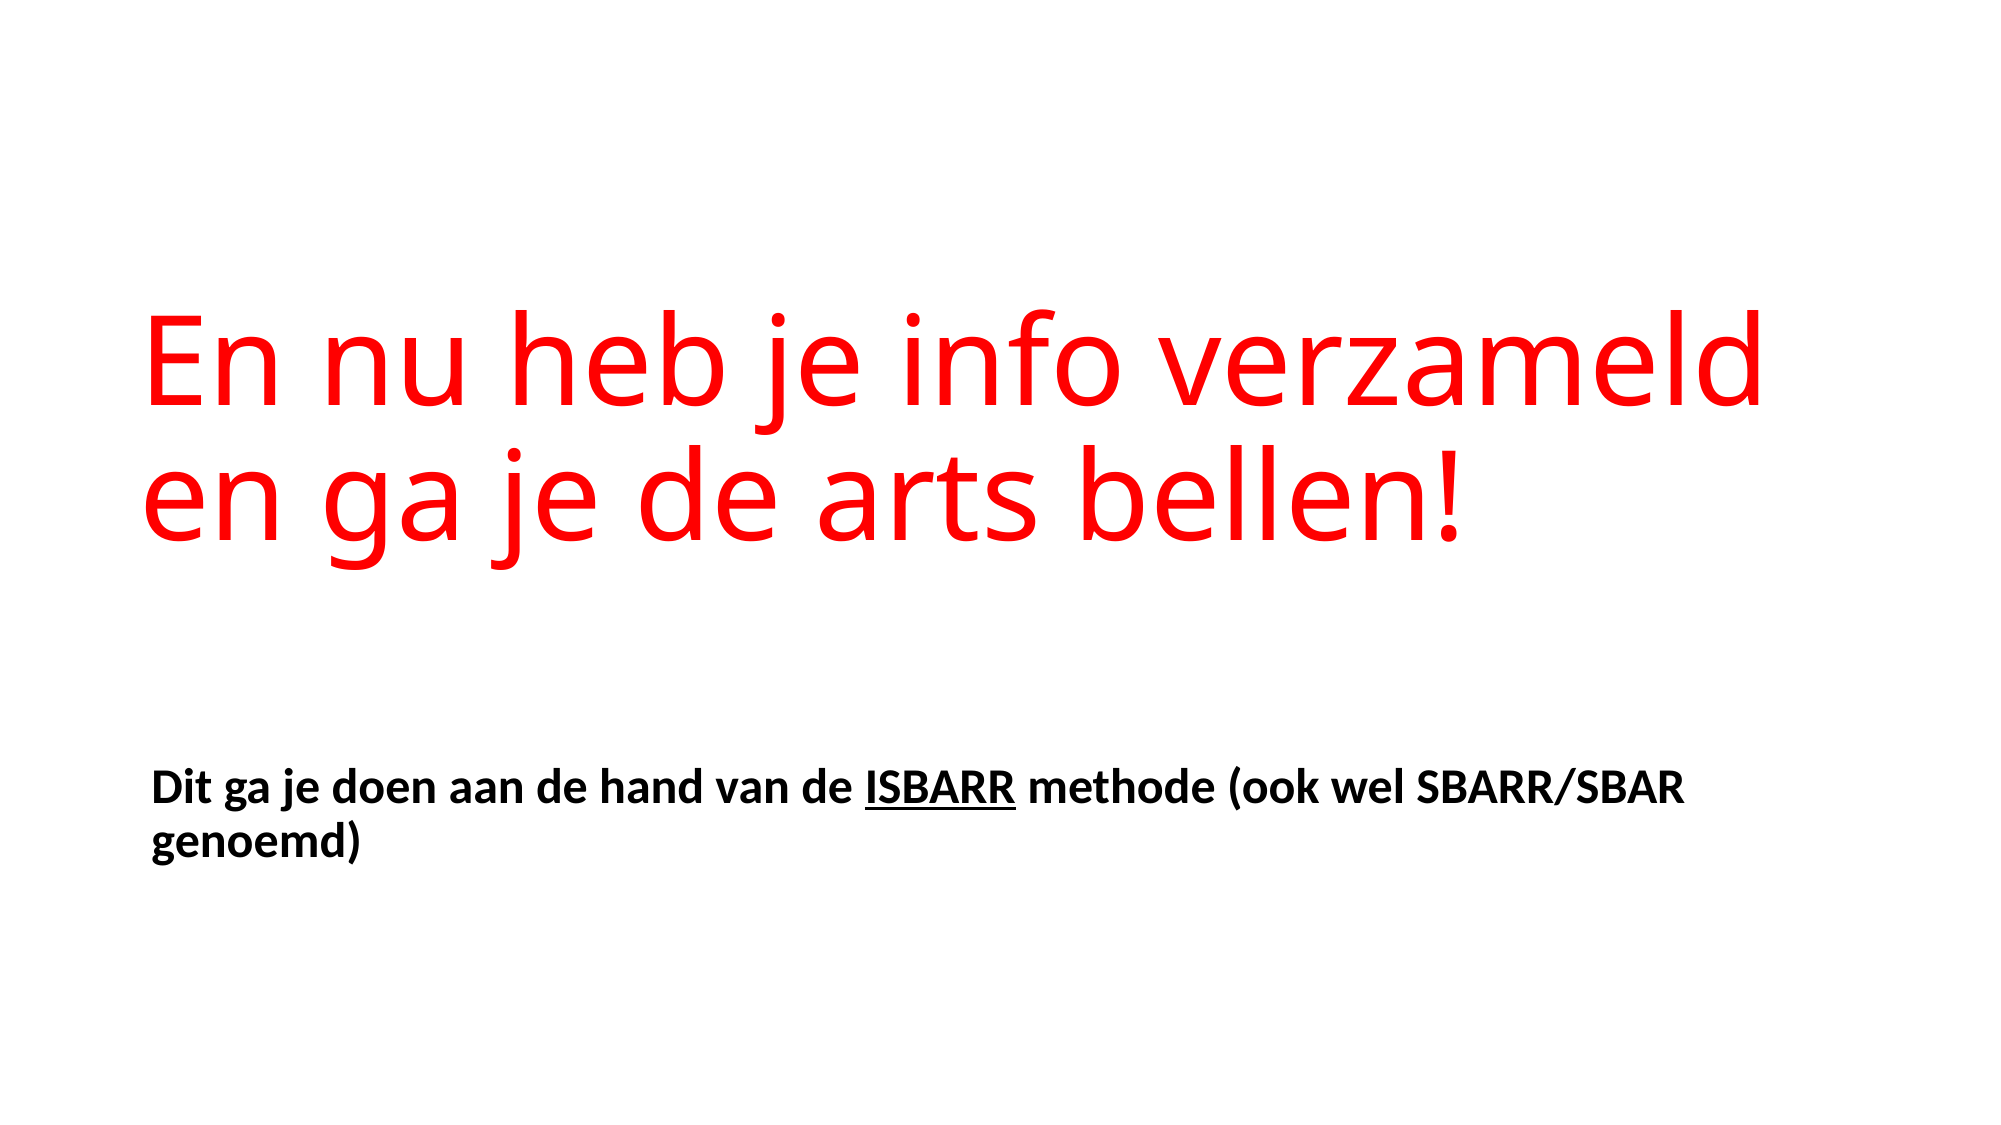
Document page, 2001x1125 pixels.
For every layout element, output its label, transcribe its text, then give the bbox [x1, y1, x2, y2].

list Dit ga je doen aan de hand van de ISBARR methode (ook wel SBARR/SBAR genoemd) [136, 752, 1862, 999]
title En nu heb je info verzameld en ga je de arts bellen! [124, 107, 1850, 575]
